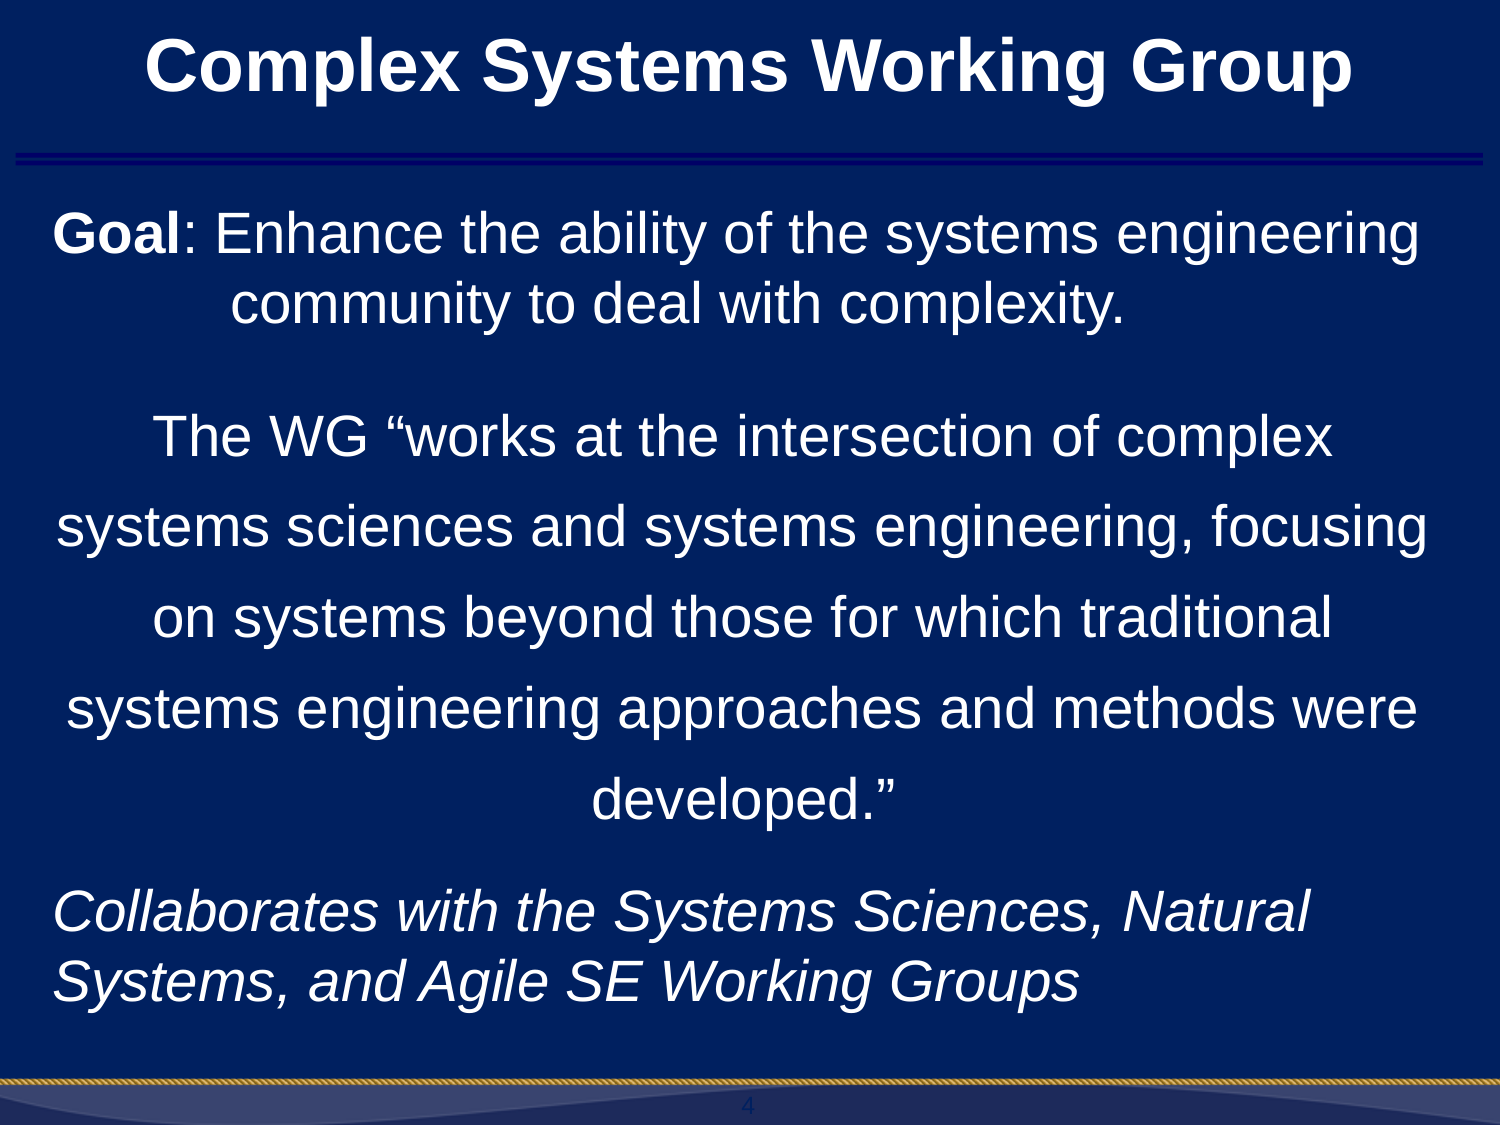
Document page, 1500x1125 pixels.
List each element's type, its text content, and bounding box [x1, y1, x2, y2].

list Goal: Enhance the ability of the systems engineering community to deal with complexity. The WG “works at the intersection of complex systems sciences and systems engineering, focusing on systems beyond those for which traditional systems engineering approaches and methods were developed.” Collaborates with the Systems Sciences, Natural Systems, and Agile SE Working Groups [37, 187, 1451, 1051]
title Complex Systems Working Group [75, 0, 1425, 124]
picture [0, 1068, 1500, 1125]
slide_number 4 [573, 1083, 924, 1125]
